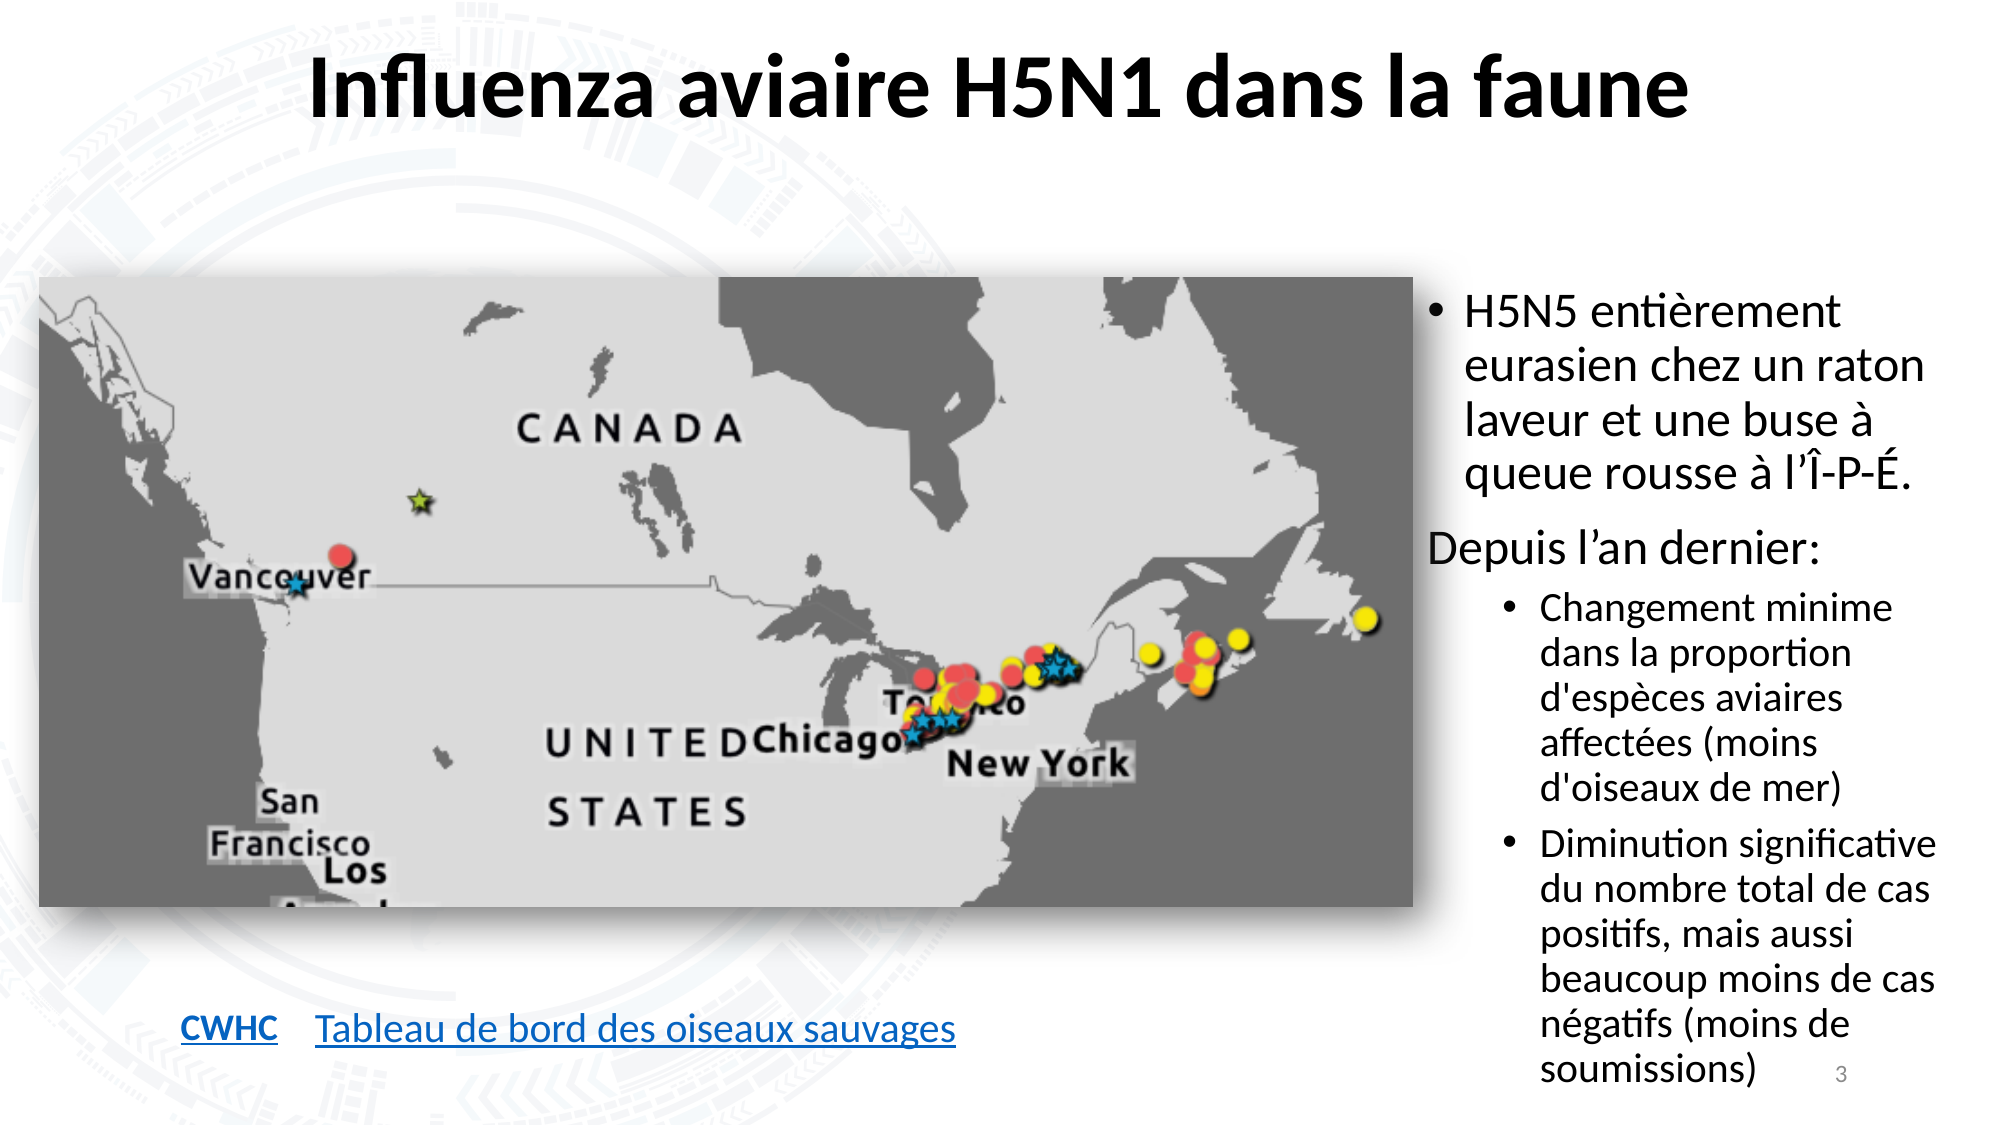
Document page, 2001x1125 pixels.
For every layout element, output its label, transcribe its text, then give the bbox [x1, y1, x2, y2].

slide_number 3 [1412, 1042, 1863, 1103]
title Influenza aviaire H5N1 dans la faune [137, 59, 1863, 116]
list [39, 277, 1413, 907]
picture [0, 0, 2001, 1125]
text_box Tableau de bord des oiseaux sauvages [300, 993, 1091, 1058]
text_box CWHC [165, 995, 293, 1056]
list H5N5 entièrement eurasien chez un raton laveur et une buse à queue rousse à l’Î-P-É. Depuis l’an dernier: Changement minime dans la proportion d'espèces aviaires affectées (moins d'oiseaux de mer) Diminution significative du nombre total de cas positifs, mais aussi beaucoup moins de cas négatifs (moins de soumissions) [1445, 277, 1954, 920]
